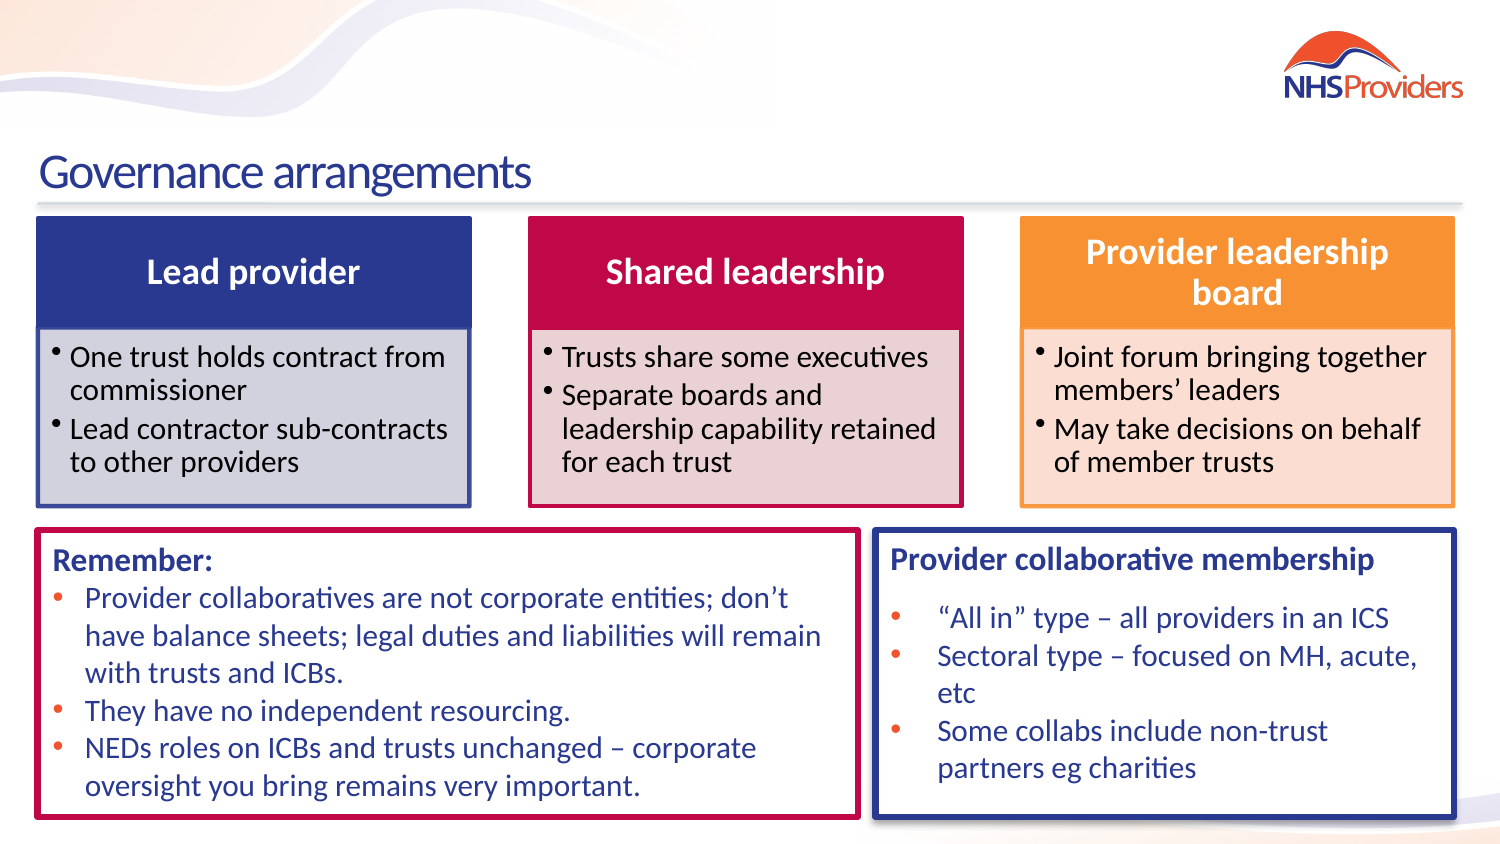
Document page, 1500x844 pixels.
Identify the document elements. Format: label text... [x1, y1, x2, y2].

list Remember: Provider collaboratives are not corporate entities; don’t have balance sheets; legal duties and liabilities will remain with trusts and ICBs. They have no independent resourcing. NEDs roles on ICBs and trusts unchanged – corporate oversight you bring remains very important. [37, 530, 858, 817]
text_box Provider collaborative membership “All in” type – all providers in an ICS Sectoral type – focused on MH, acute, etc Some collabs include non-trust partners eg charities [875, 530, 1454, 756]
picture [857, 758, 1500, 844]
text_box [37, 203, 1455, 521]
picture [0, 0, 776, 126]
picture [1284, 30, 1463, 98]
title Governance arrangements [23, 130, 1447, 193]
